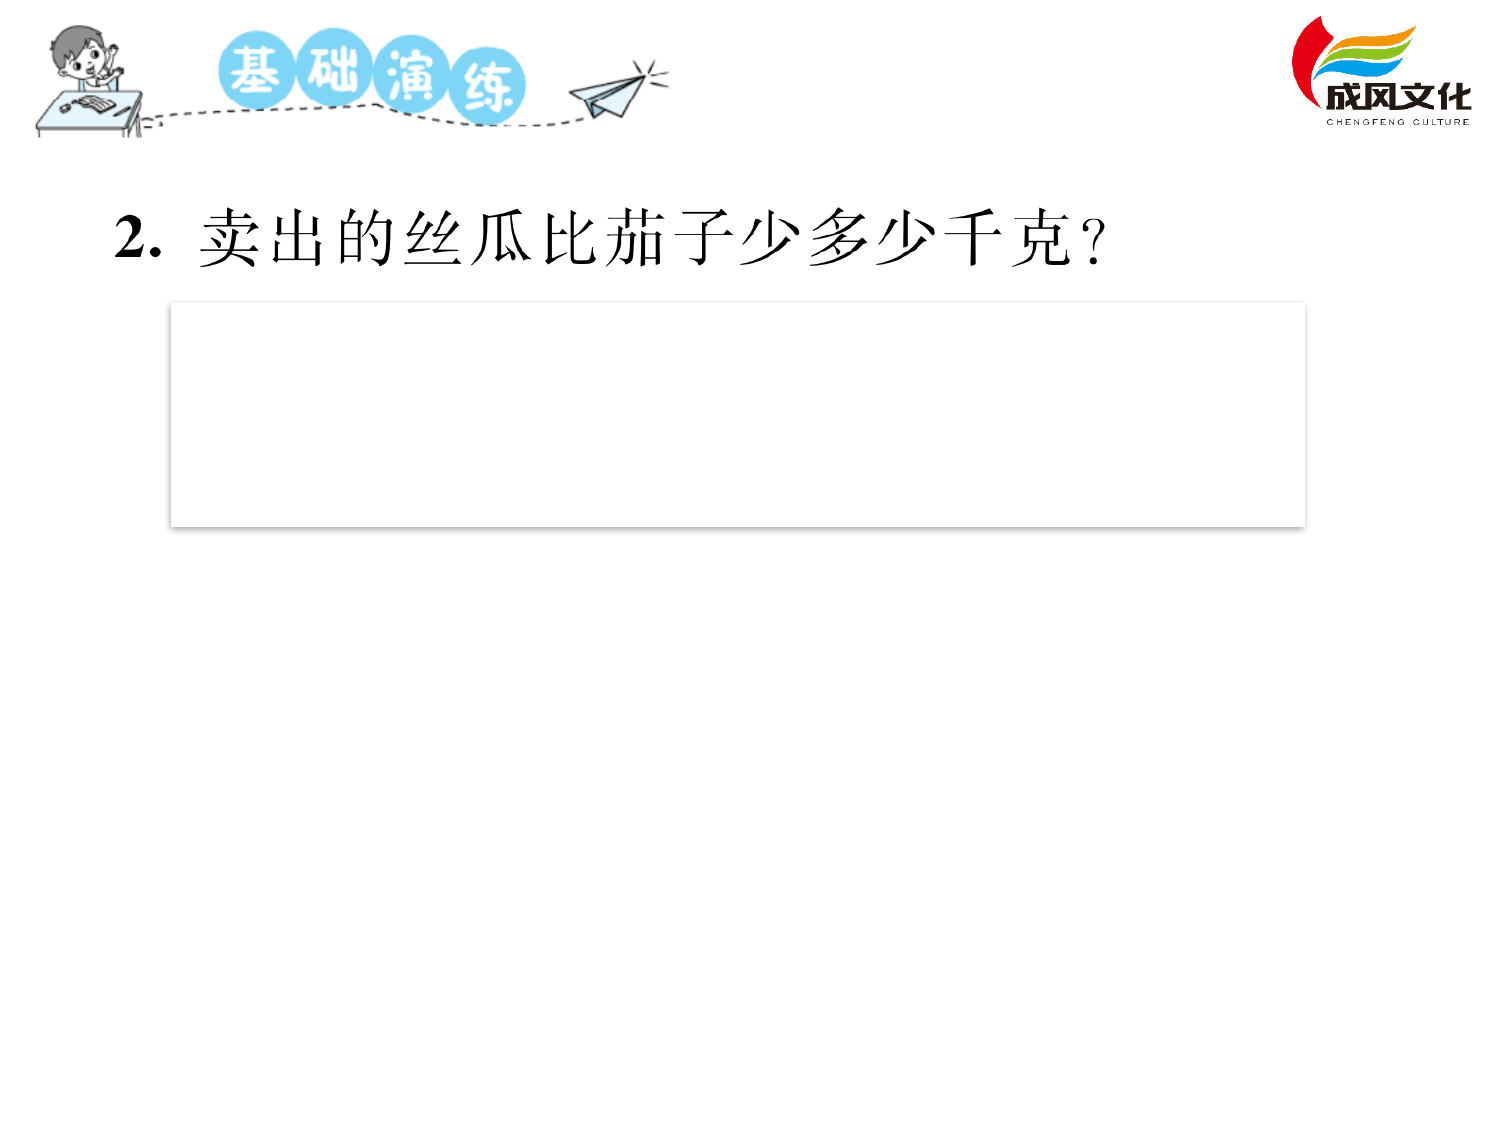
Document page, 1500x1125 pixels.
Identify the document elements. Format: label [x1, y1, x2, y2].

picture [13, 172, 1330, 563]
picture [1281, 0, 1489, 136]
picture [29, 10, 680, 149]
